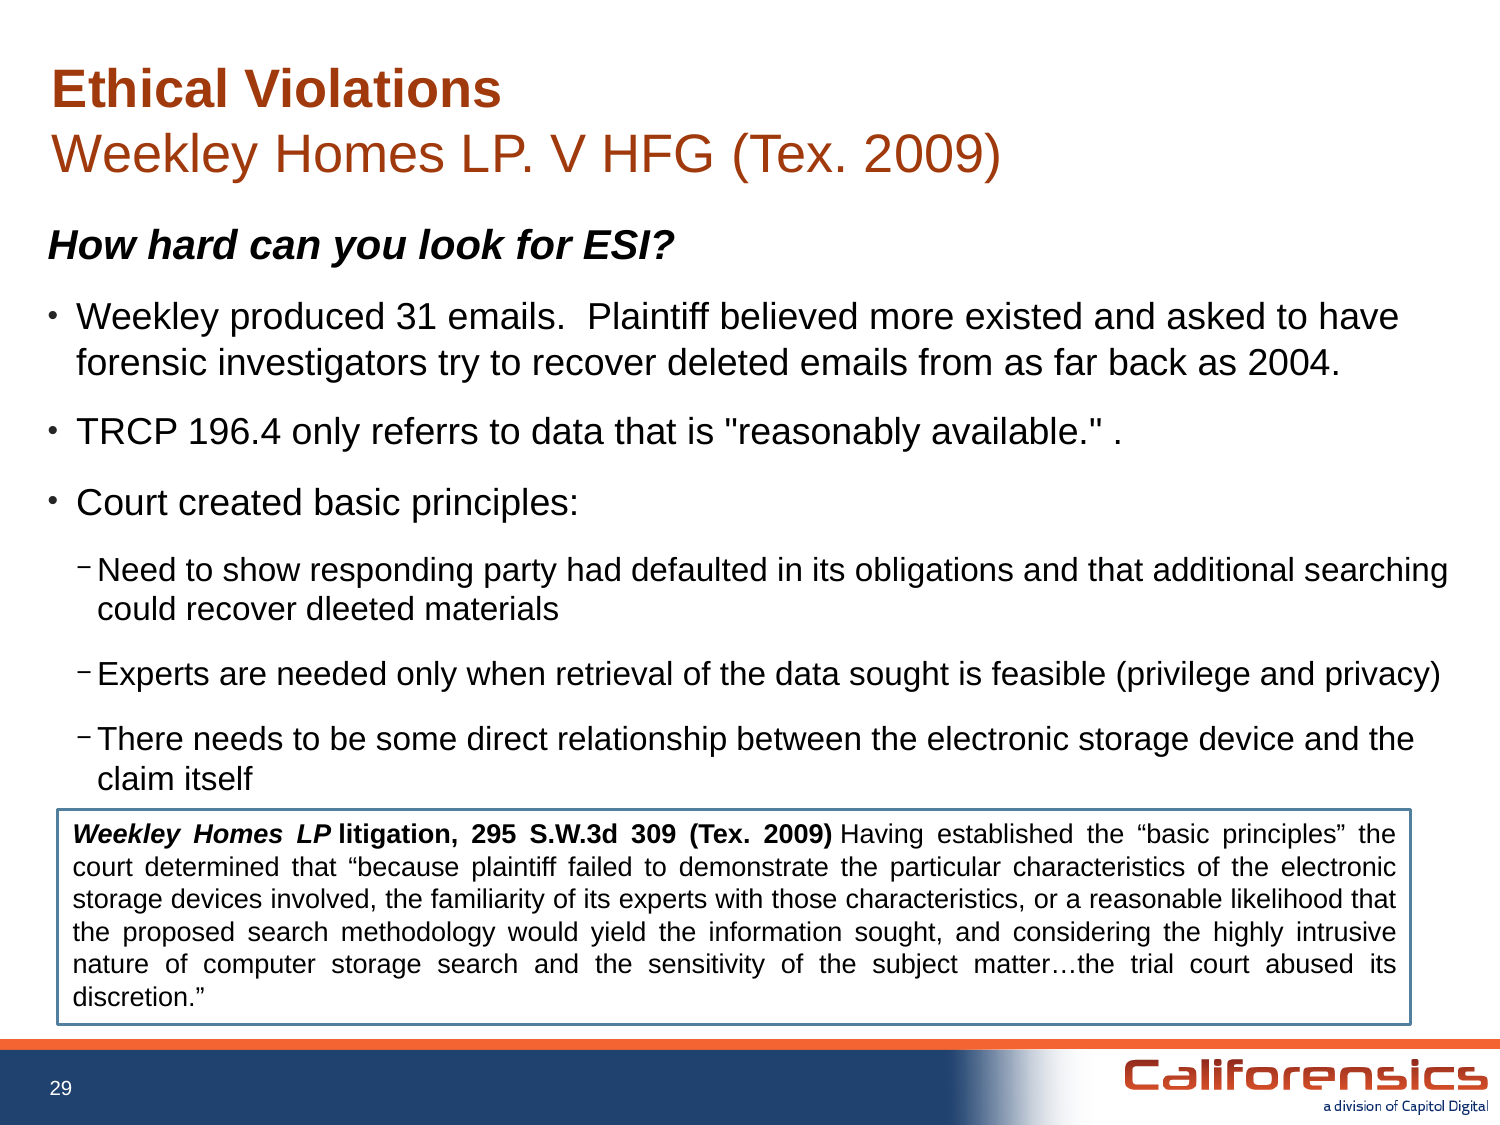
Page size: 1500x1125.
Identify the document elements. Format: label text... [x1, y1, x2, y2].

text_box Weekley Homes LP litigation, 295 S.W.3d 309 (Tex. 2009) Having established the “basic principles” the court determined that “because plaintiff failed to demonstrate the particular characteristics of the electronic storage devices involved, the familiarity of its experts with those characteristics, or a reasonable likelihood that the proposed search methodology would yield the information sought, and considering the highly intrusive nature of computer storage search and the sensitivity of the subject matter…the trial court abused its discretion.” [57, 809, 1411, 1025]
picture [752, 1049, 1500, 1125]
title Ethical Violations Weekley Homes LP. V HFG (Tex. 2009) [36, 45, 1472, 154]
list How hard can you look for ESI? Weekley produced 31 emails. Plaintiff believed more existed and asked to have forensic investigators try to recover deleted emails from as far back as 2004. TRCP 196.4 only referrs to data that is "reasonably available." . Court created basic principles: Need to show responding party had defaulted in its obligations and that additional searching could recover dleeted materials Experts are needed only when retrieval of the data sought is feasible (privilege and privacy) There needs to be some direct relationship between the electronic storage device and the claim itself [32, 210, 1468, 664]
